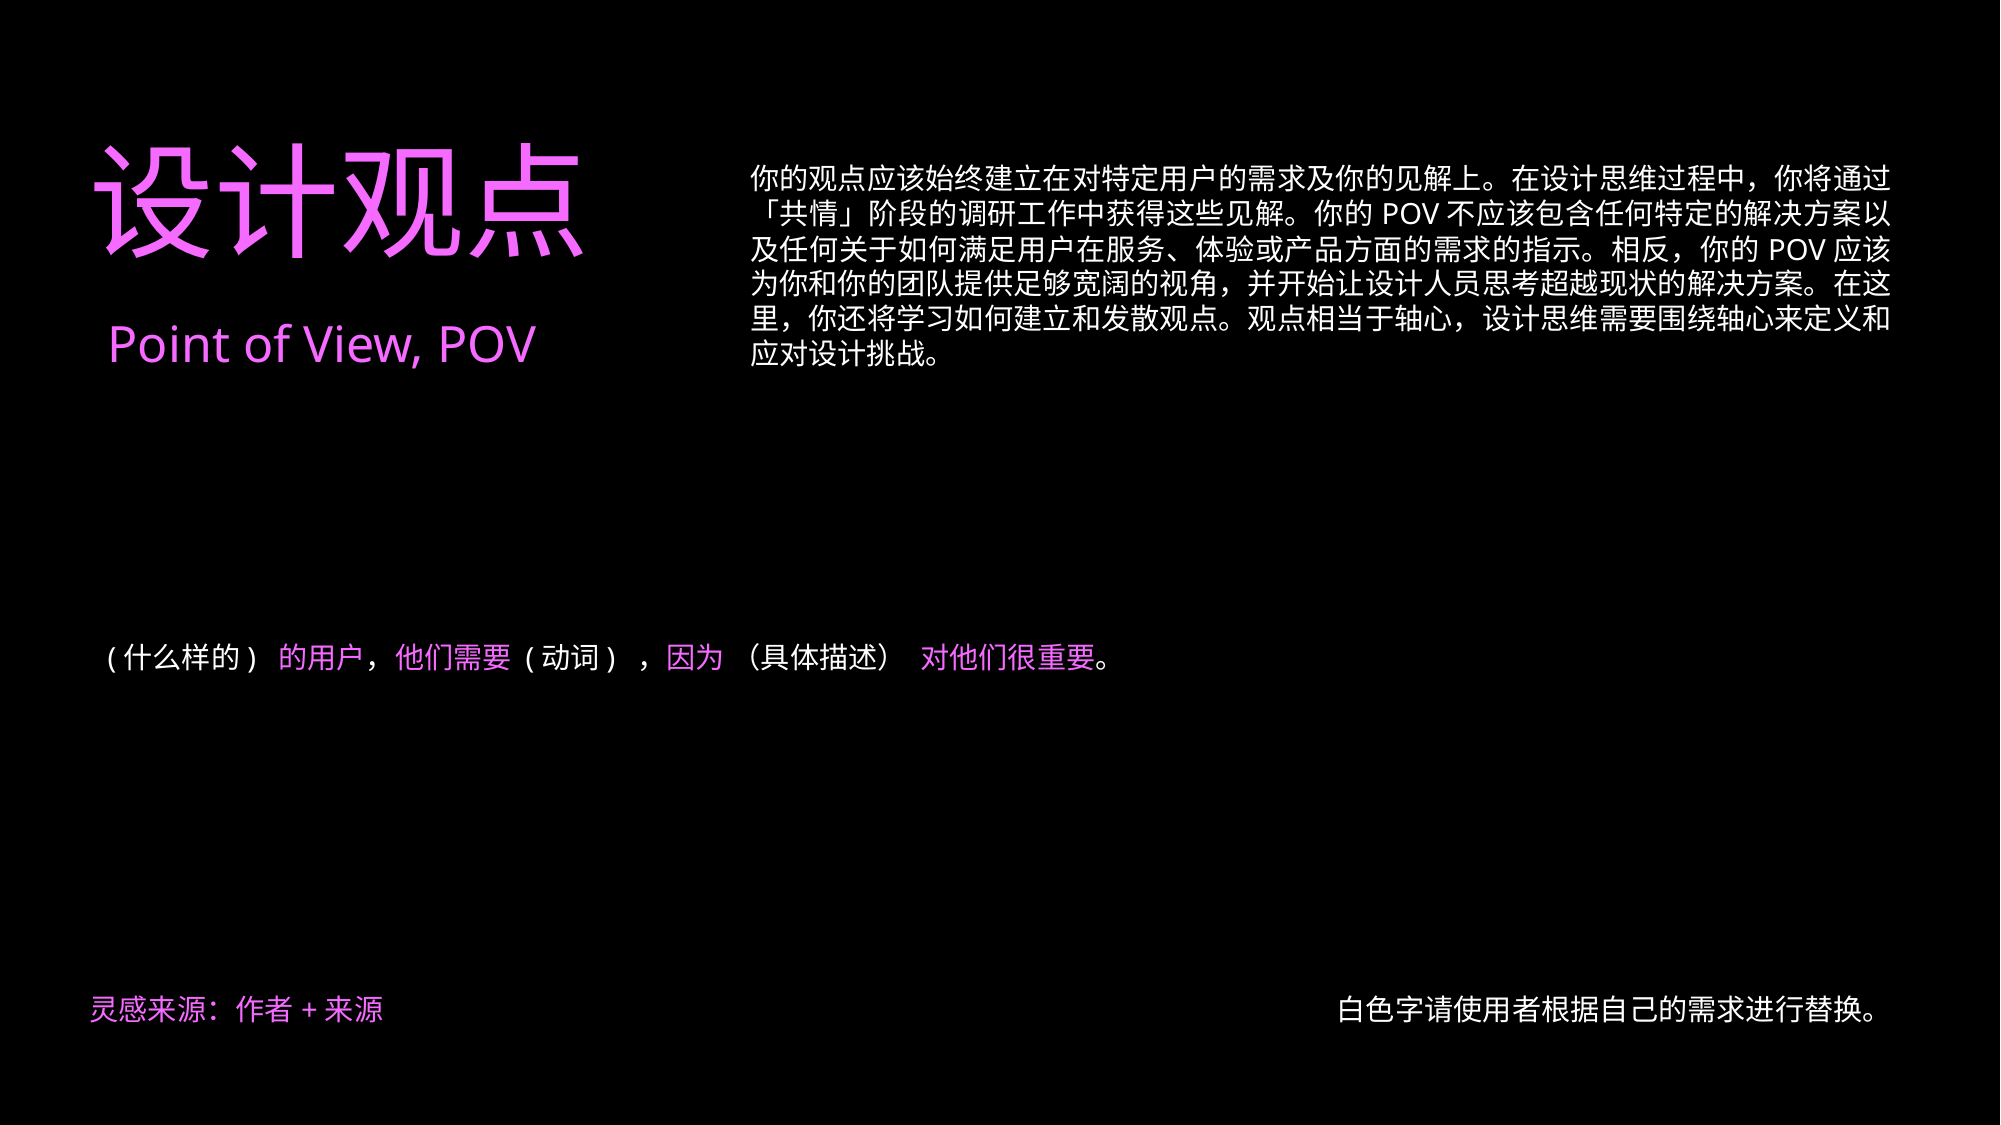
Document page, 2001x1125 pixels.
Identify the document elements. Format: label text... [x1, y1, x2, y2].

text_box Point of View, POV [92, 304, 736, 380]
text_box 你的观点应该始终建立在对特定用户的需求及你的见解上。在设计思维过程中，你将通过「共情」阶段的调研工作中获得这些见解。你的POV不应该包含任何特定的解决方案以及任何关于如何满足用户在服务、体验或产品方面的需求的指示。相反，你的POV应该为你和你的团队提供足够宽阔的视角，并开始让设计人员思考超越现状的解决方案。在这里，你还将学习如何建立和发散观点。观点相当于轴心，设计思维需要围绕轴心来定义和应对设计挑战。 [735, 153, 1907, 378]
text_box 灵感来源：作者+来源 [74, 983, 694, 1034]
text_box 设计观点 [74, 115, 694, 281]
text_box (什么样的) 的用户，他们需要 (动词) ，因为 （具体描述） 对他们很重要。 [92, 631, 1389, 682]
text_box 白色字请使用者根据自己的需求进行替换。 [1179, 983, 1908, 1034]
